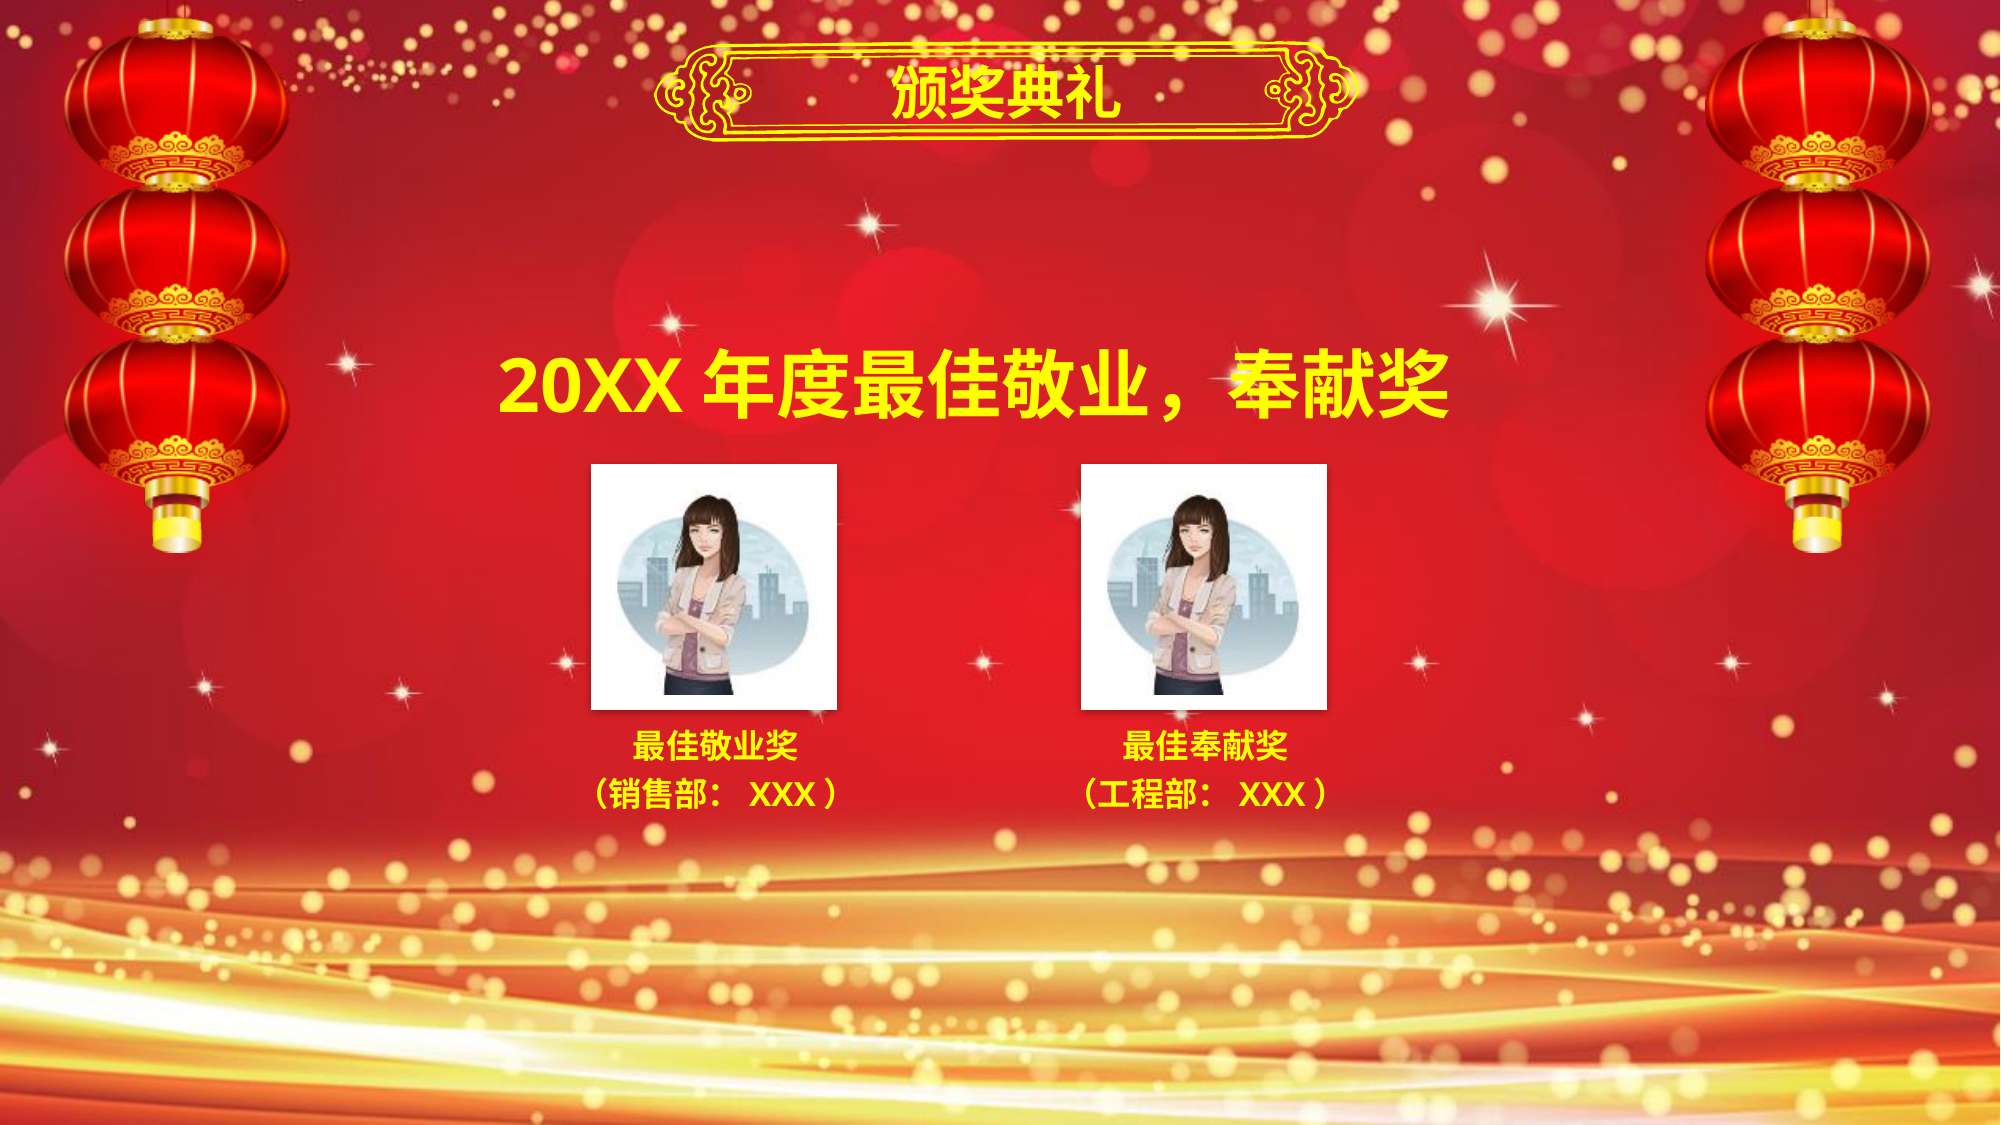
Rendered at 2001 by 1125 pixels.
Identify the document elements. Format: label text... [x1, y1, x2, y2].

text_box 20XX年度最佳敬业，奉献奖 [477, 312, 1472, 436]
picture [1705, 0, 1932, 553]
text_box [522, 478, 910, 823]
picture [0, 0, 2000, 1125]
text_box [1012, 478, 1400, 823]
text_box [653, 40, 1360, 142]
picture [63, 0, 290, 553]
